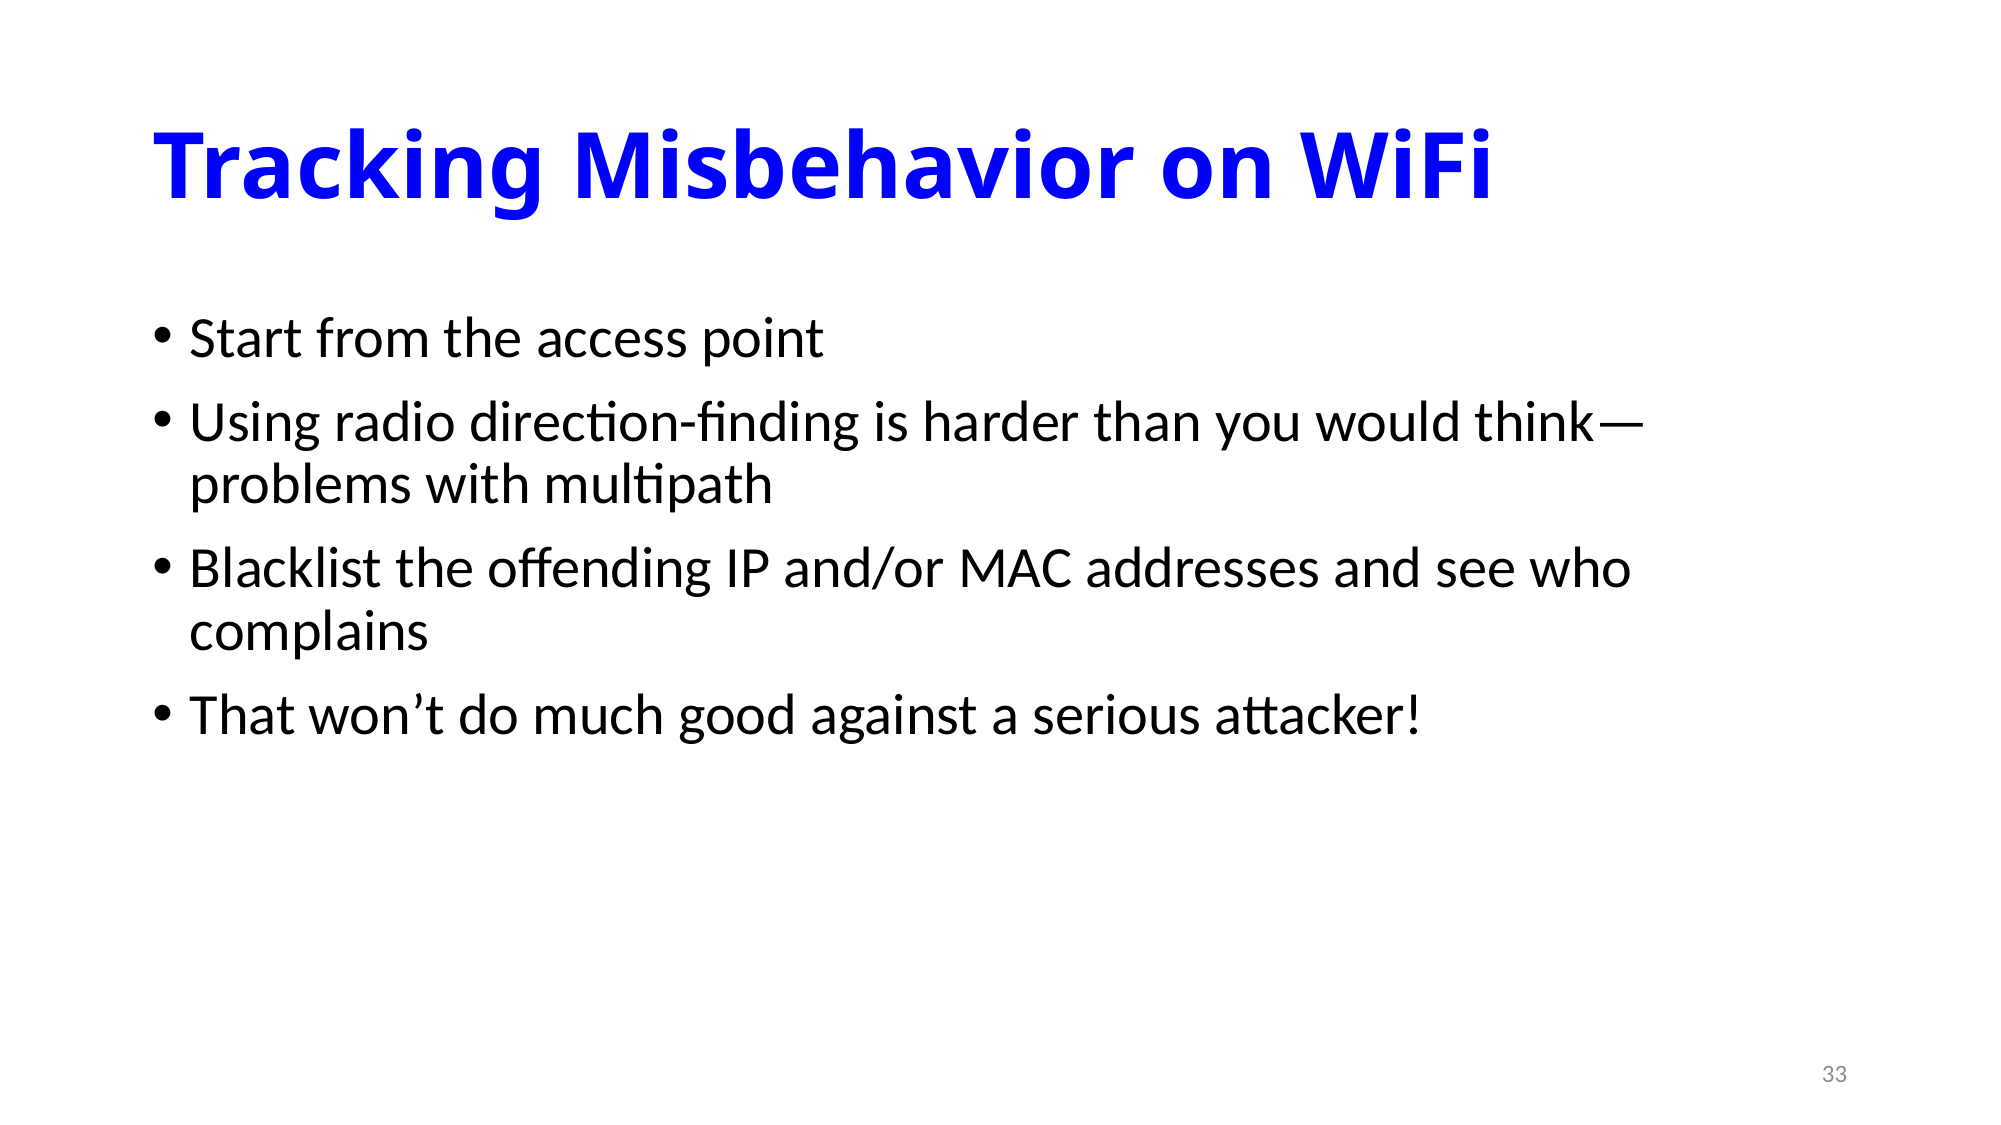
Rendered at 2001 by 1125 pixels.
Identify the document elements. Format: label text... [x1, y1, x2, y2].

slide_number 33 [1412, 1042, 1863, 1103]
list Start from the access point Using radio direction-finding is harder than you would think—problems with multipath Blacklist the offending IP and/or MAC addresses and see who complains That won’t do much good against a serious attacker! [137, 299, 1863, 1014]
title Tracking Misbehavior on WiFi [137, 59, 1863, 278]
